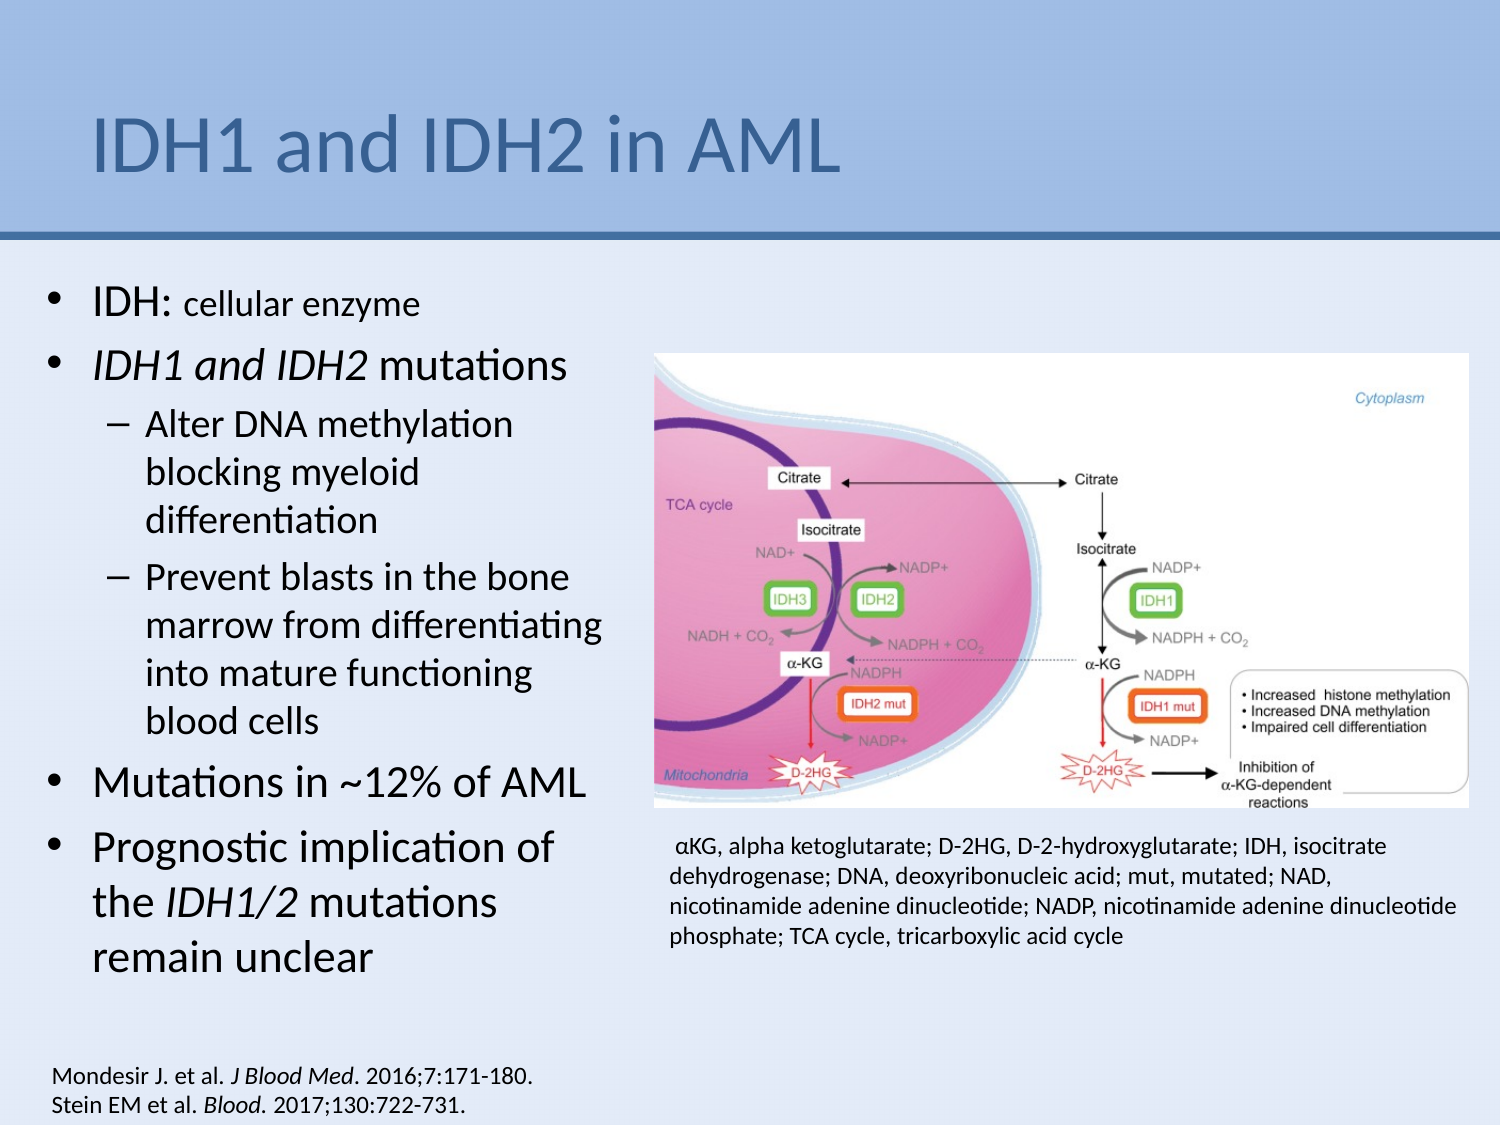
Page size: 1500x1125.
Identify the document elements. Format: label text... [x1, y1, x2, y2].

list IDH: cellular enzyme IDH1 and IDH2 mutations Alter DNA methylation blocking myeloid differentiation Prevent blasts in the bone marrow from differentiating into mature functioning blood cells Mutations in ~12% of AML Prognostic implication of the IDH1/2 mutations remain unclear [31, 262, 637, 1002]
text_box Mondesir J. et al. J Blood Med. 2016;7:171-180. Stein EM et al. Blood. 2017;130:722-731. [51, 1059, 666, 1124]
text_box αKG, alpha ketoglutarate; D-2HG, D-2-hydroxyglutarate; IDH, isocitrate dehydrogenase; DNA, deoxyribonucleic acid; mut, mutated; NAD, nicotinamide adenine dinucleotide; NADP, nicotinamide adenine dinucleotide phosphate; TCA cycle, tricarboxylic acid cycle [654, 822, 1479, 957]
title IDH1 and IDH2 in AML [75, 45, 1425, 233]
picture [0, 0, 1500, 1125]
